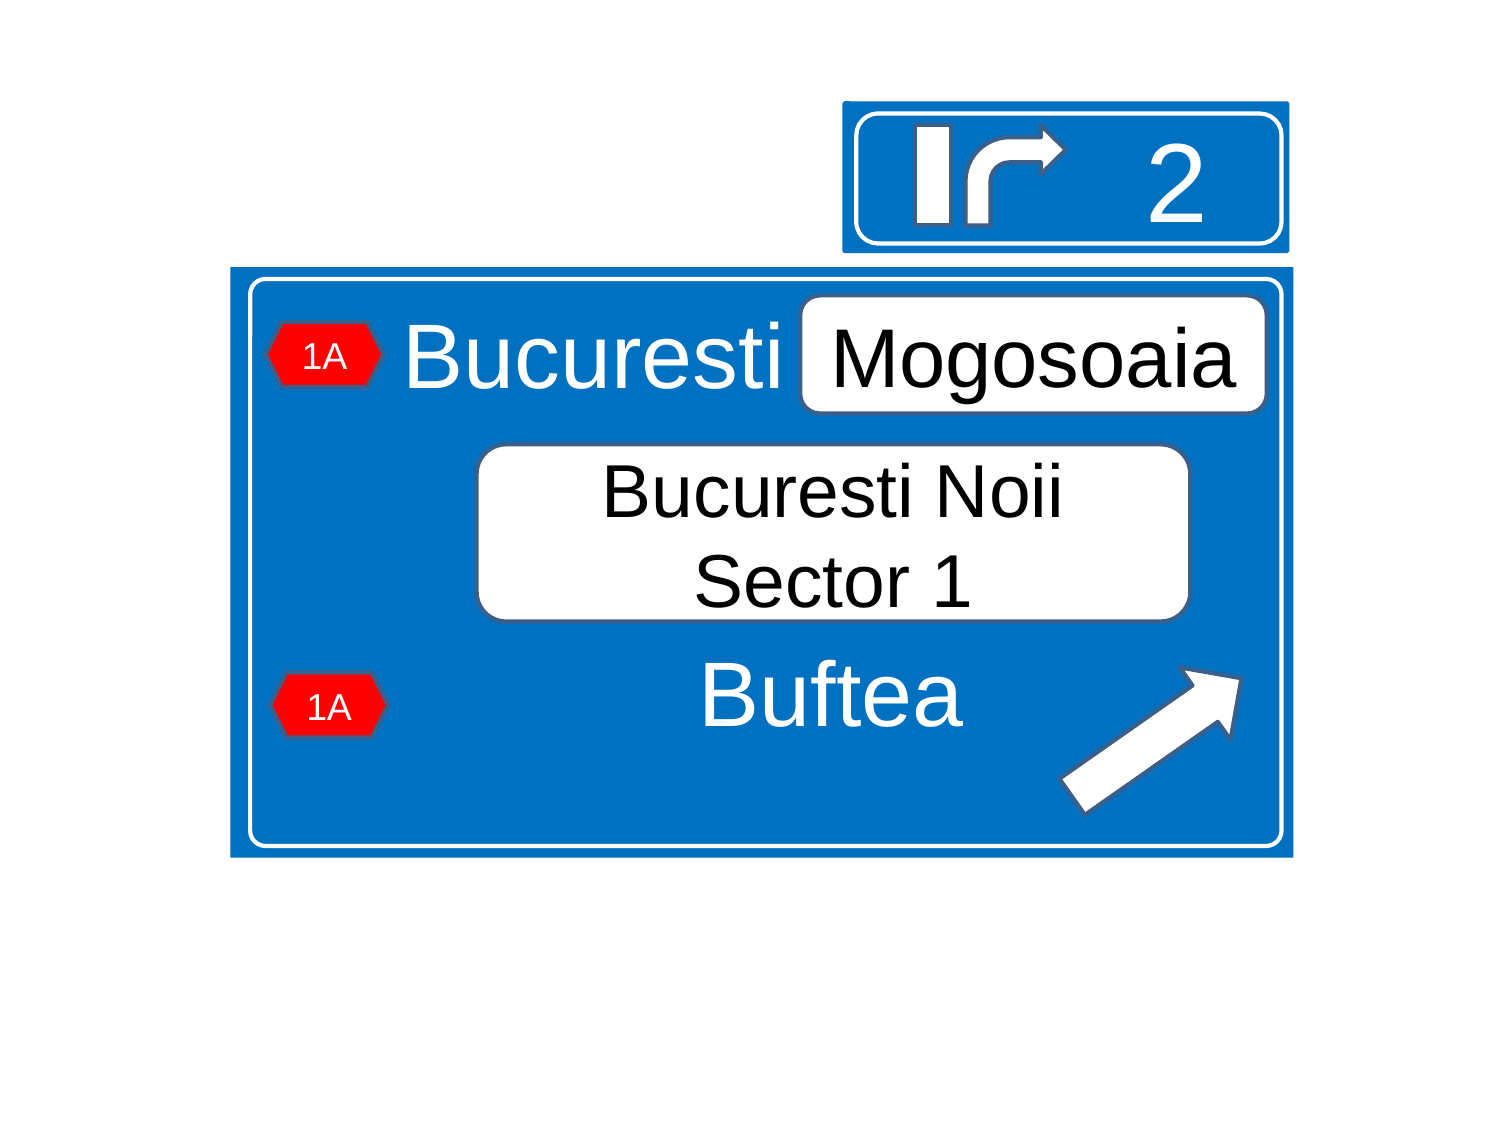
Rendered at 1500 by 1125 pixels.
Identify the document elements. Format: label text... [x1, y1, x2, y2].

text_box [854, 111, 1284, 246]
text_box [248, 276, 1284, 849]
subtitle Bucuresti Mogasoaia Buftea [230, 267, 1294, 858]
text_box 2 [842, 101, 1290, 254]
